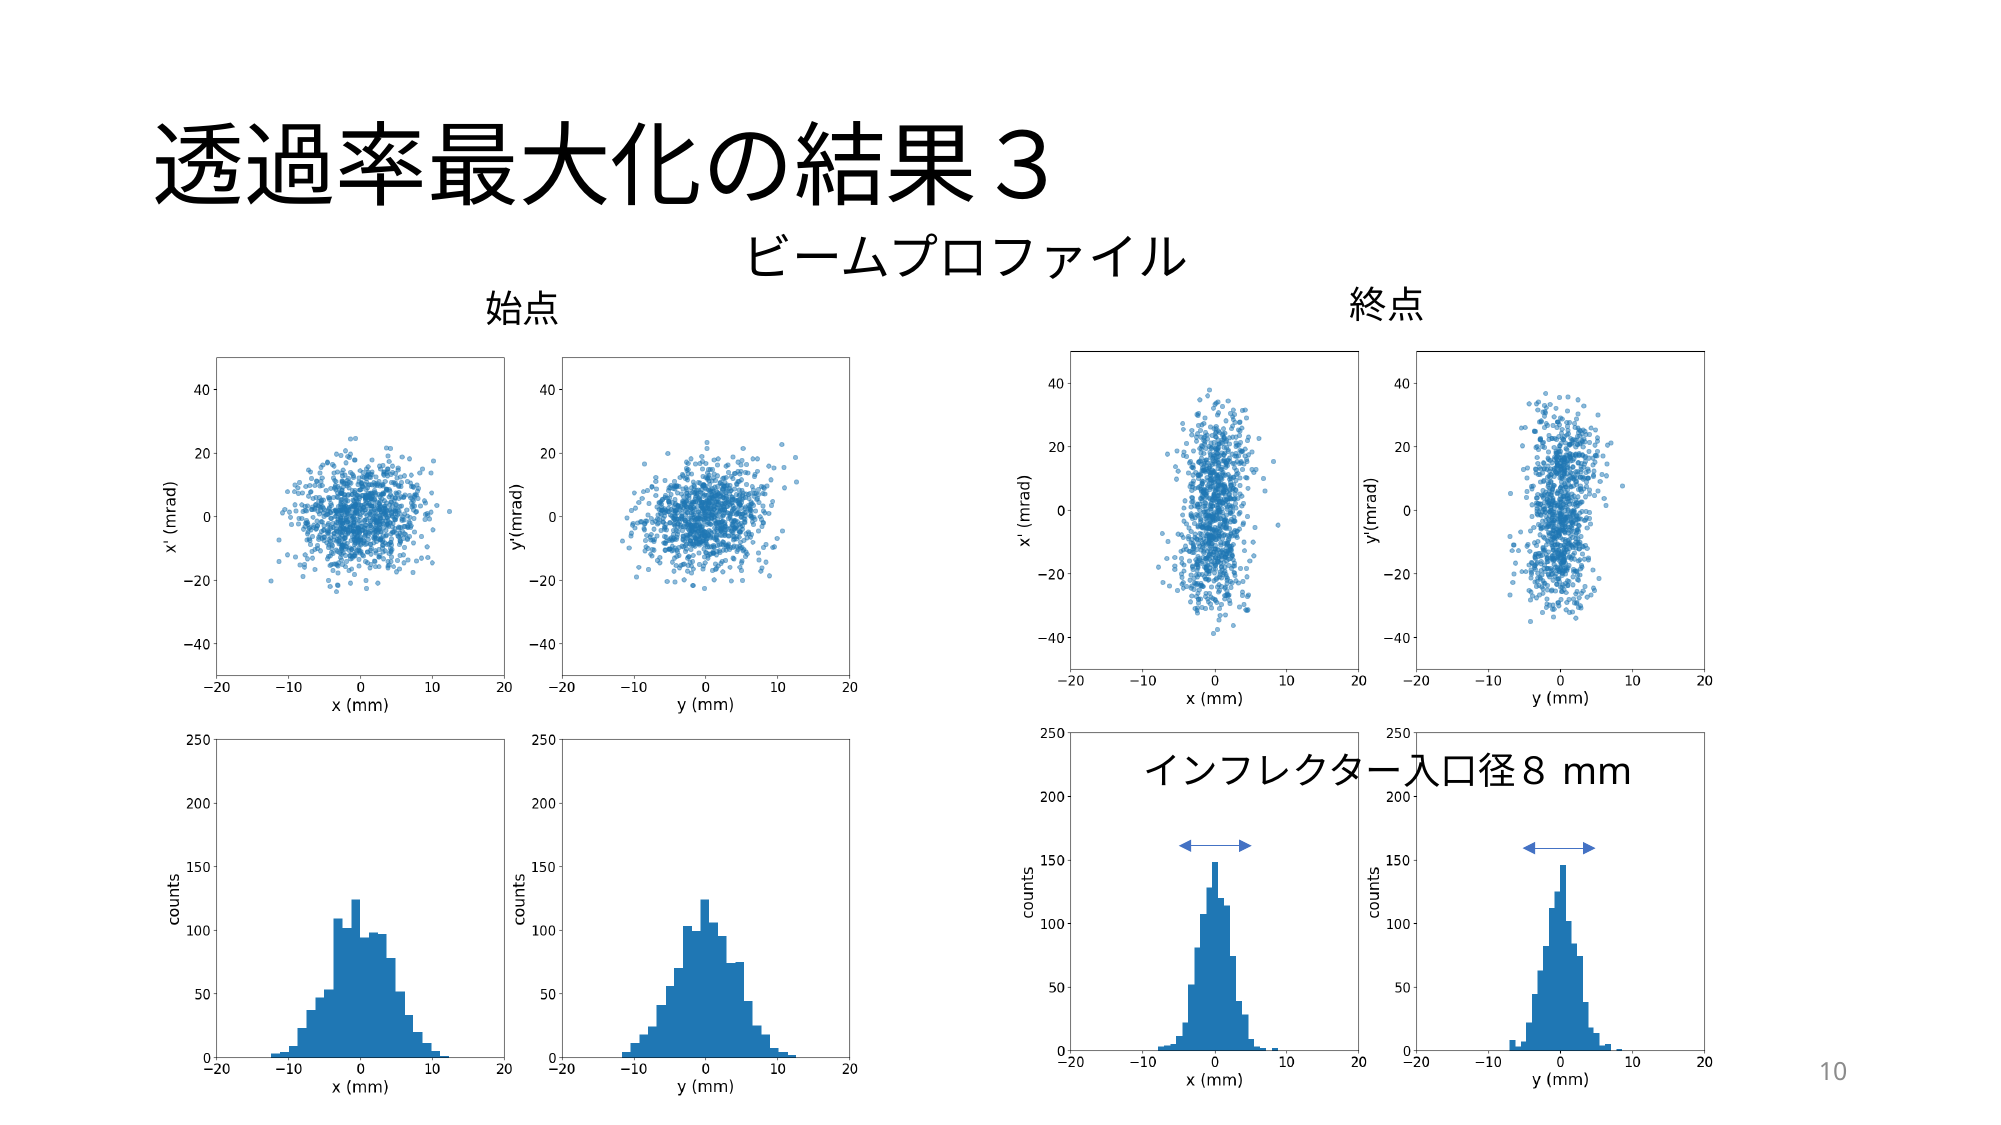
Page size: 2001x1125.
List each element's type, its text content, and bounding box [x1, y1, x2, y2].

title 透過率最大化の結果３ [137, 59, 1863, 278]
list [114, 248, 931, 1125]
slide_number 10 [1786, 1042, 1863, 1103]
text_box ビームプロファイル [727, 218, 1210, 294]
picture [968, 242, 1786, 1125]
